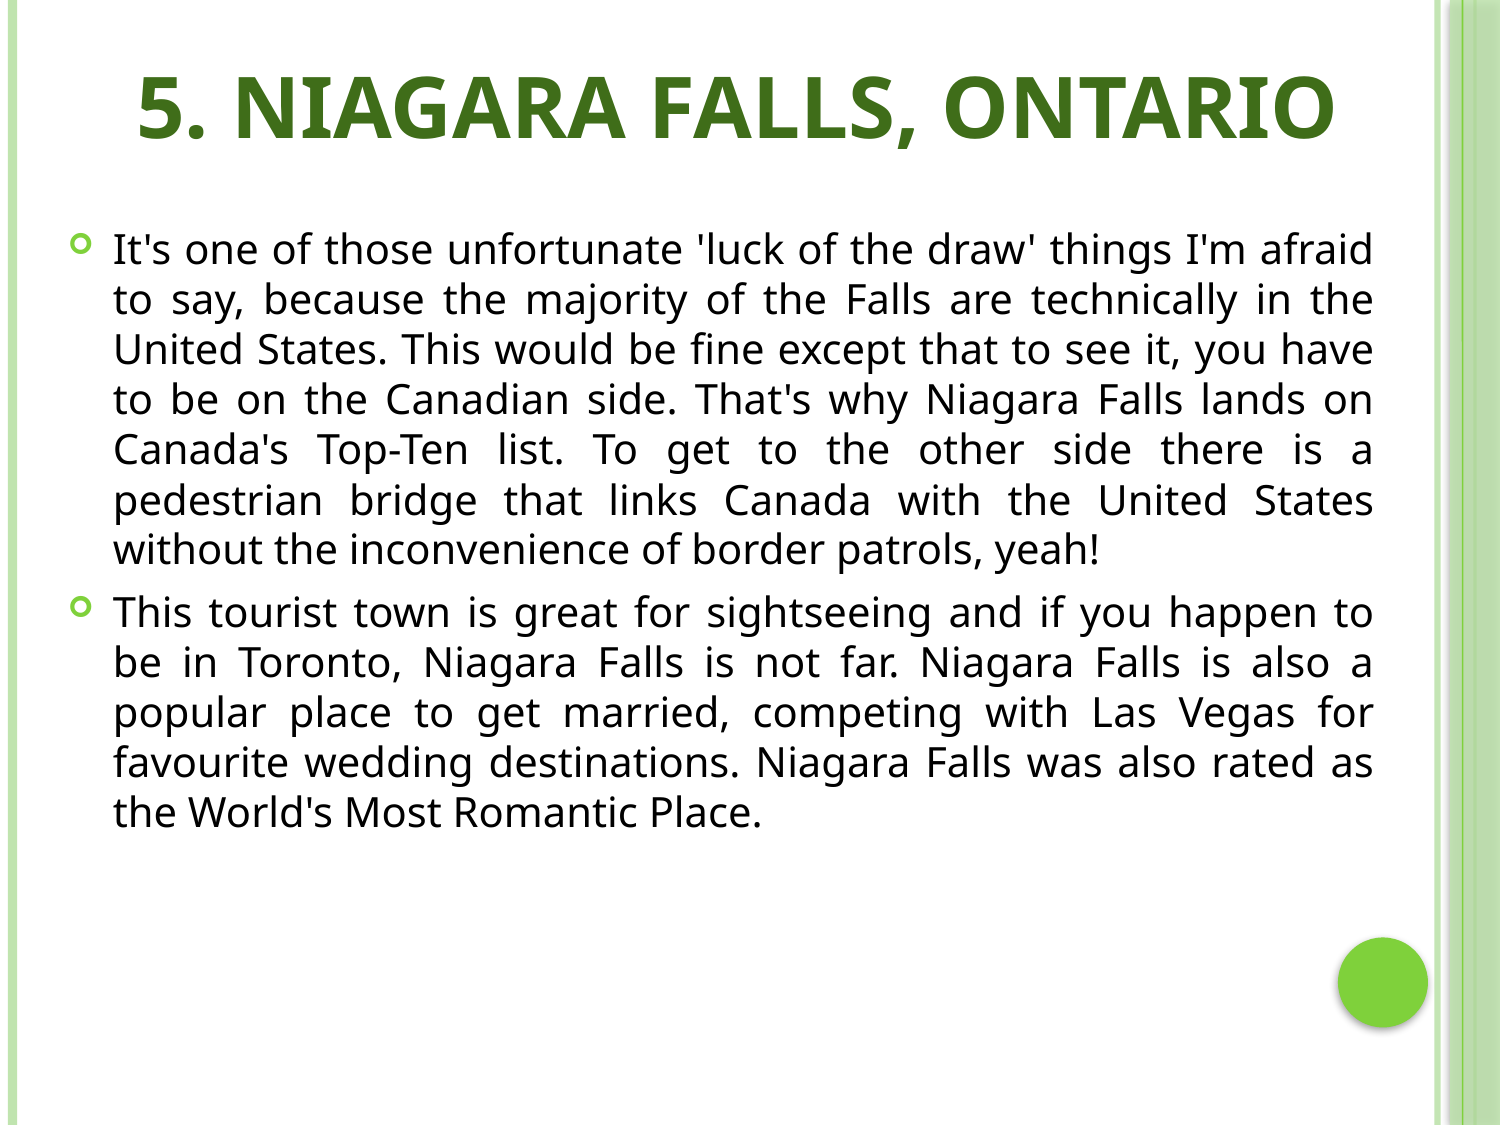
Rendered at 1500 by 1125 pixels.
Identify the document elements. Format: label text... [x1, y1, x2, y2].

list It's one of those unfortunate 'luck of the draw' things I'm afraid to say, because the majority of the Falls are technically in the United States. This would be fine except that to see it, you have to be on the Canadian side. That's why Niagara Falls lands on Canada's Top-Ten list. To get to the other side there is a pedestrian bridge that links Canada with the United States without the inconvenience of border patrols, yeah! This tourist town is great for sightseeing and if you happen to be in Toronto, Niagara Falls is not far. Niagara Falls is also a popular place to get married, competing with Las Vegas for favourite wedding destinations. Niagara Falls was also rated as the World's Most Romantic Place. [53, 215, 1390, 1125]
title 5. Niagara Falls, Ontario [75, 45, 1400, 233]
